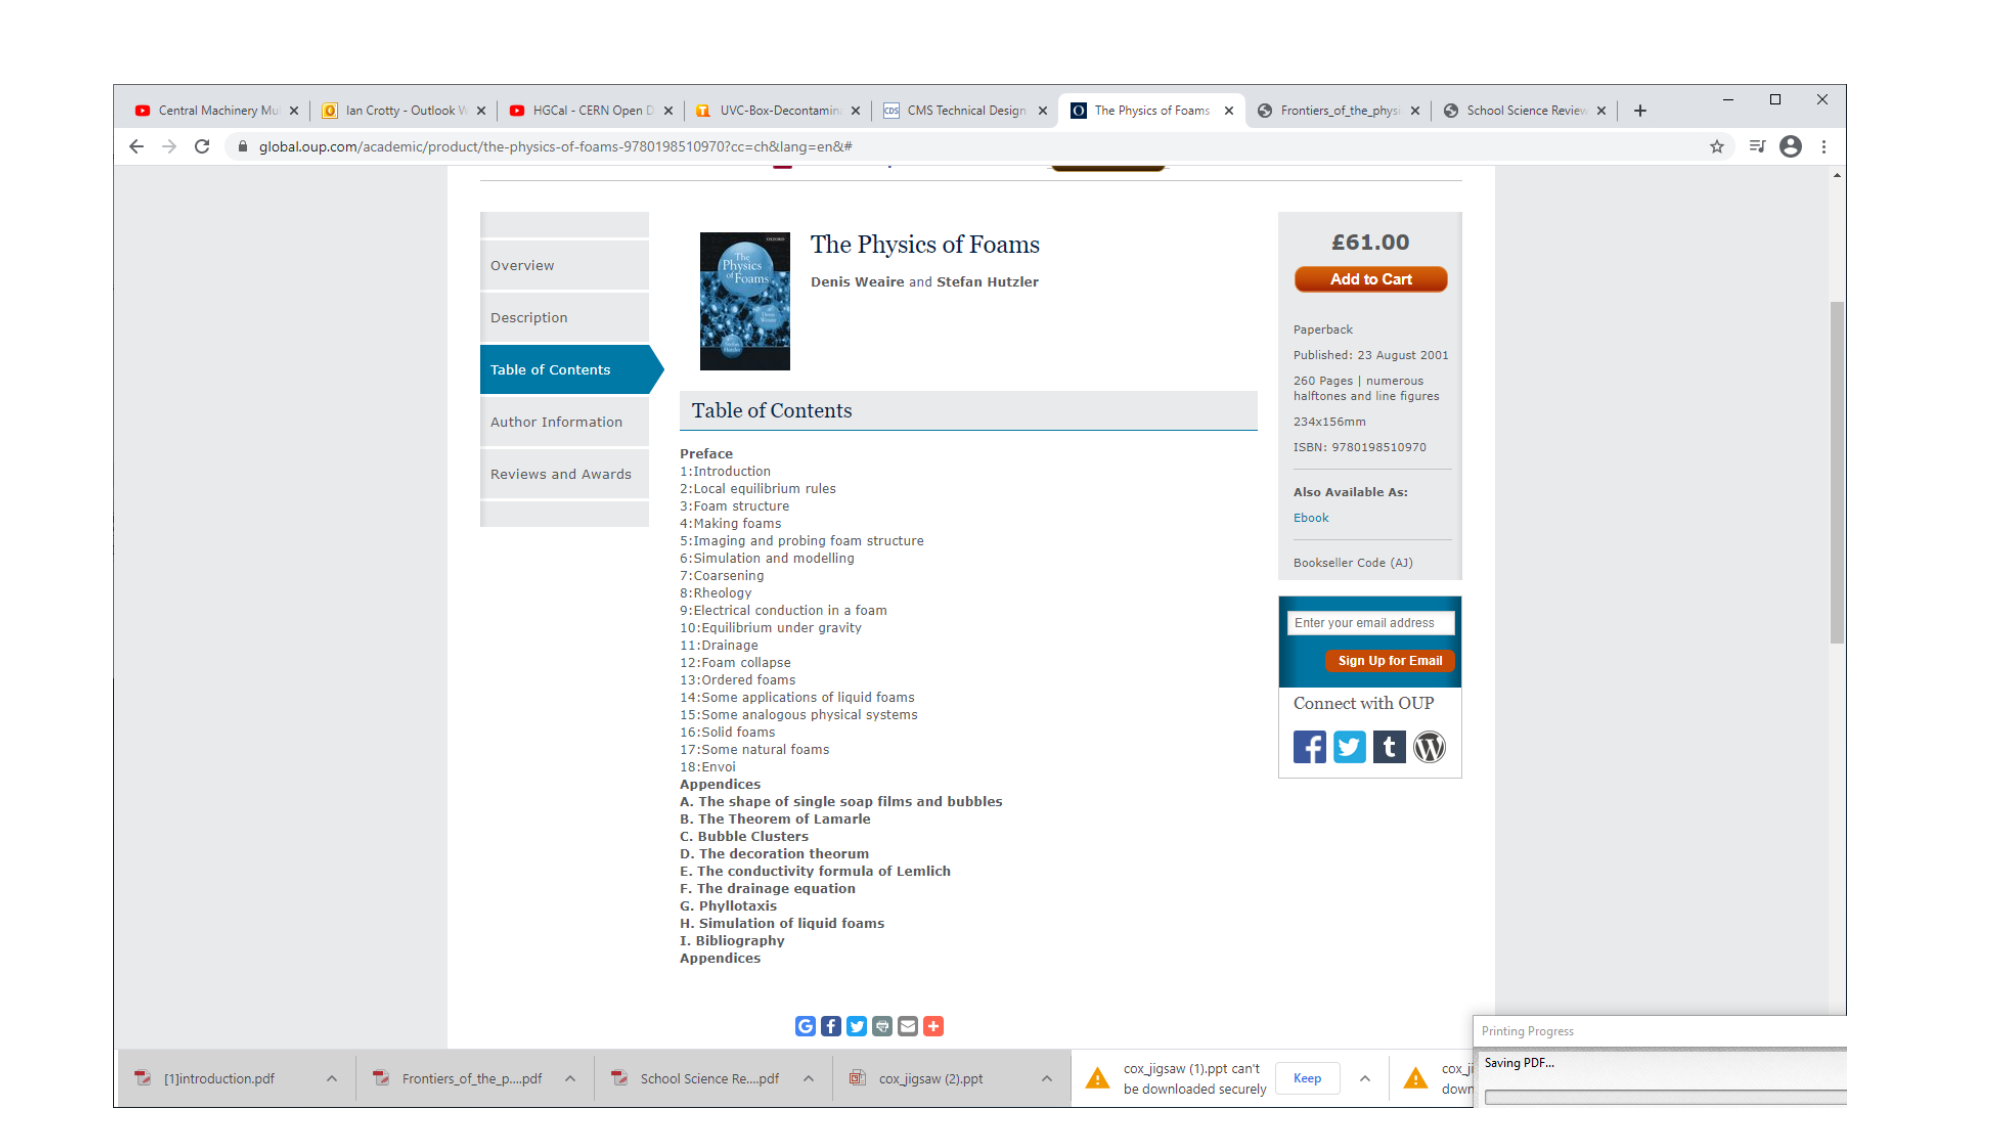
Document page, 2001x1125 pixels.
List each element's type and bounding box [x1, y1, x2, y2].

picture [113, 84, 1847, 1108]
